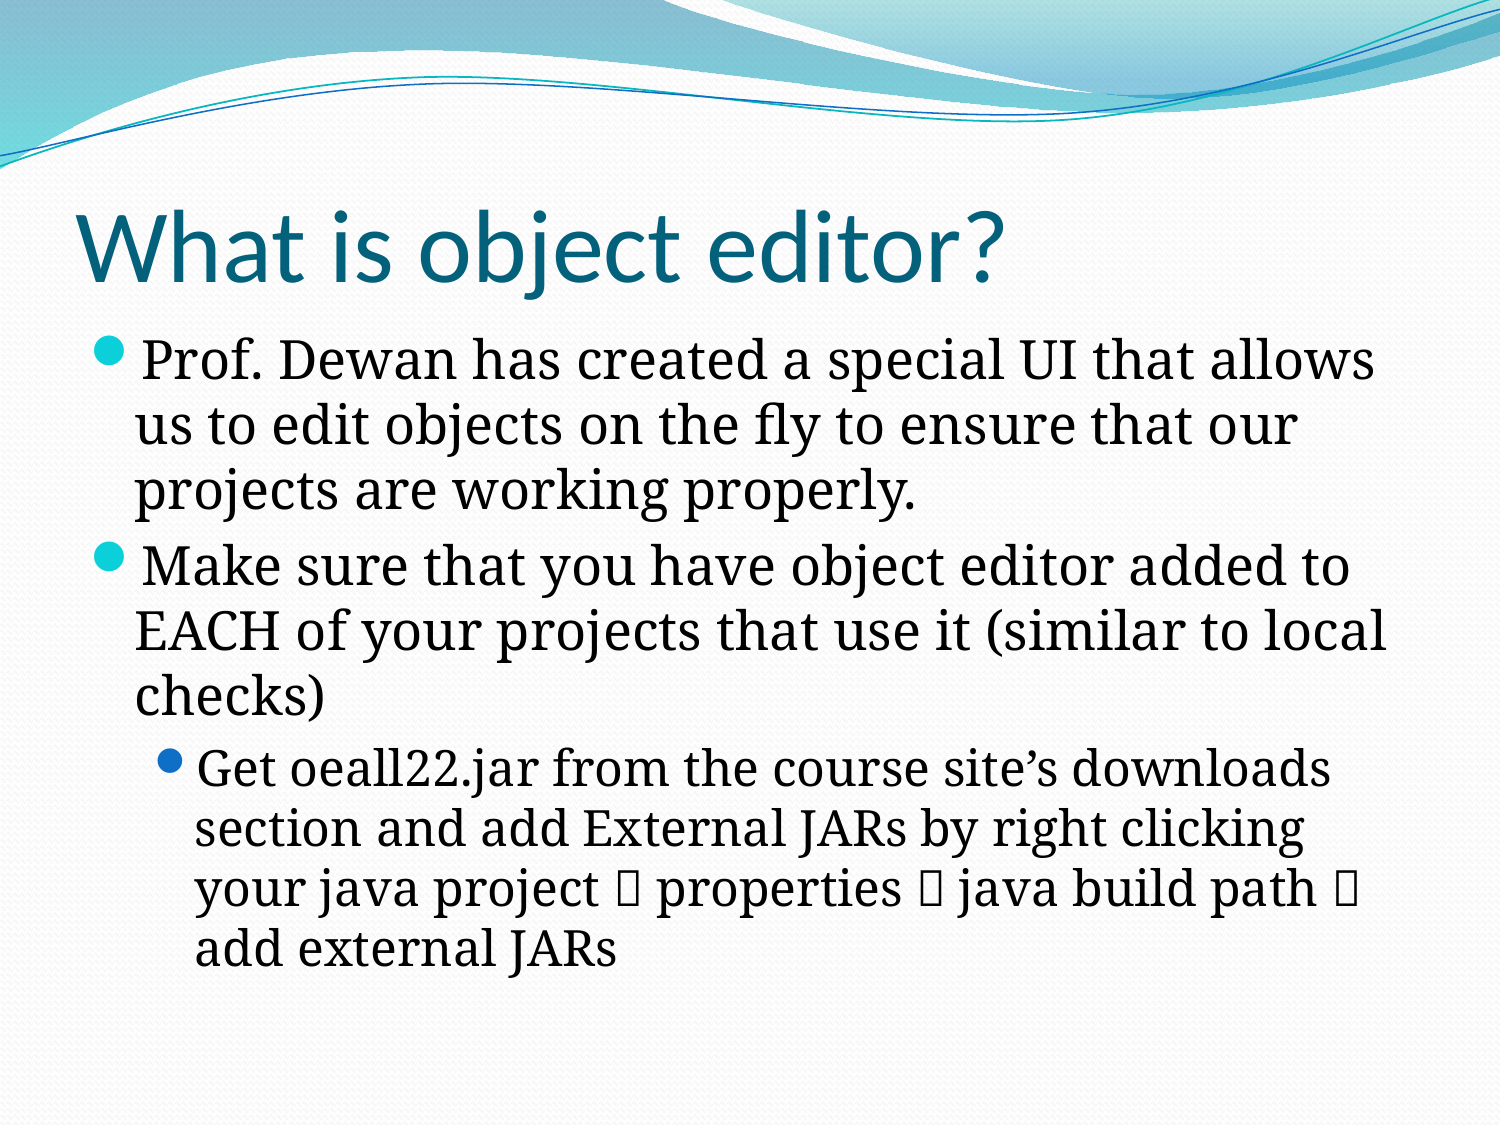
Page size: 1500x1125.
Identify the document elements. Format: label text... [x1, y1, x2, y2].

list Prof. Dewan has created a special UI that allows us to edit objects on the fly to ensure that our projects are working properly. Make sure that you have object editor added to EACH of your projects that use it (similar to local checks) Get oeall22.jar from the course site’s downloads section and add External JARs by right clicking your java project  properties  java build path  add external JARs [75, 317, 1425, 1038]
title What is object editor? [75, 115, 1425, 303]
